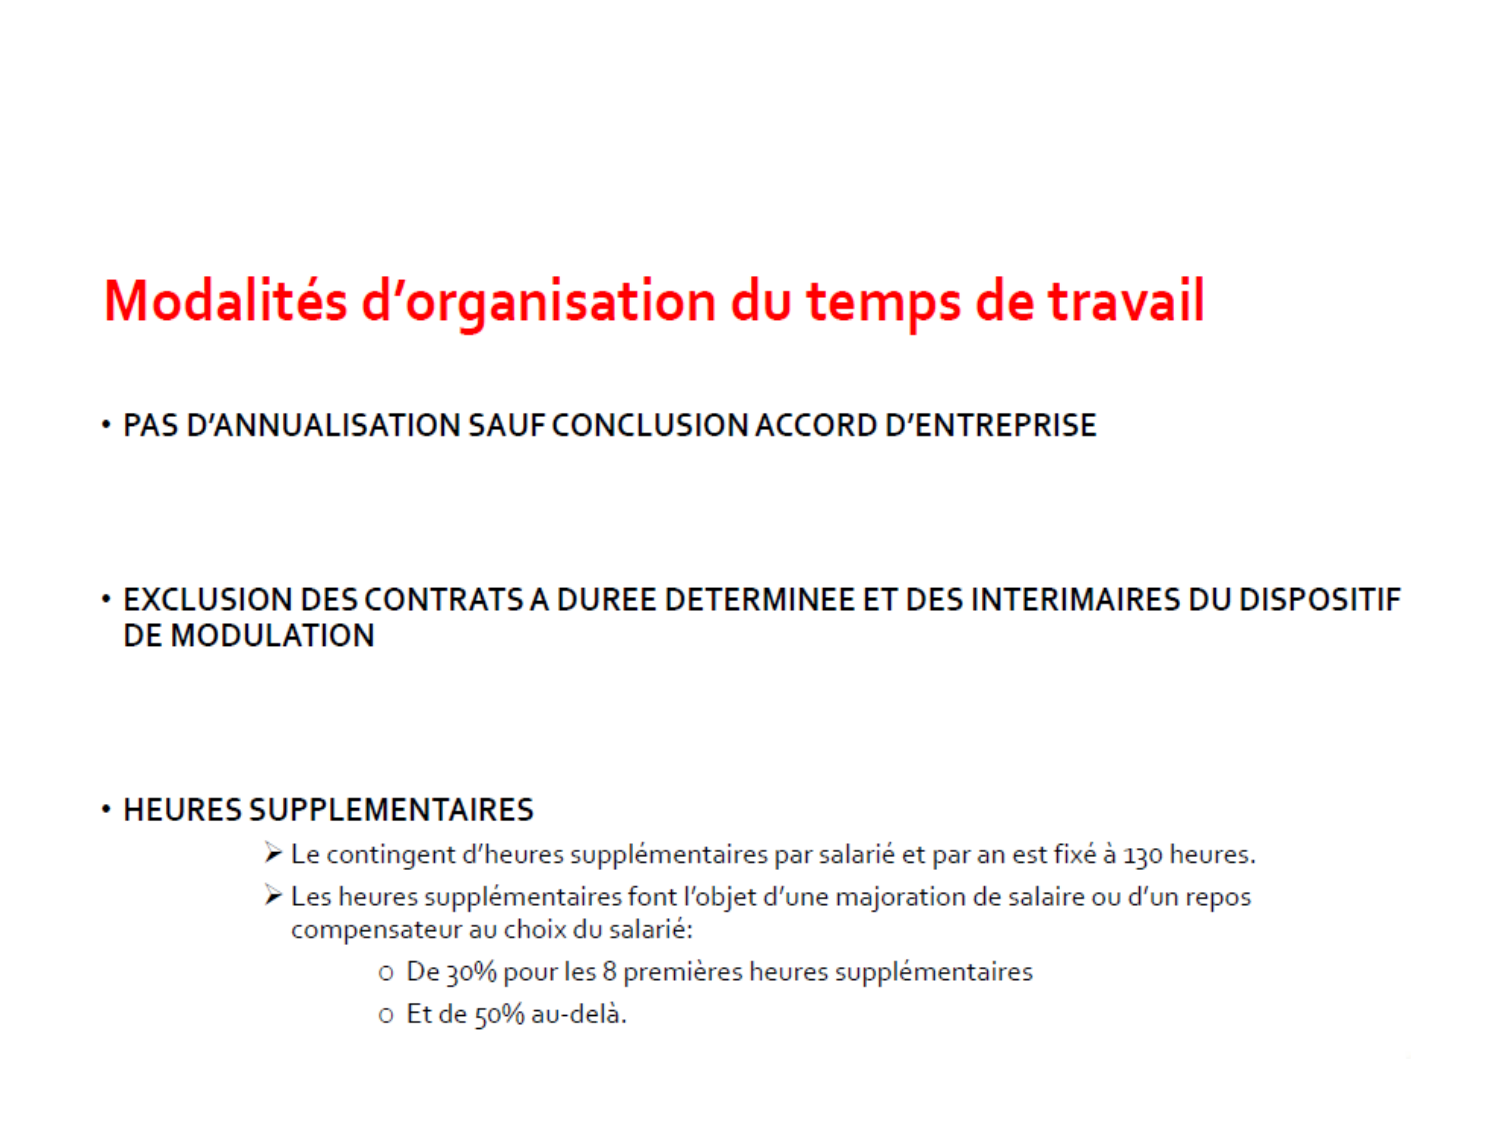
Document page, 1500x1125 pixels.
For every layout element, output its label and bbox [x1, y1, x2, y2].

list [89, 262, 1411, 1059]
